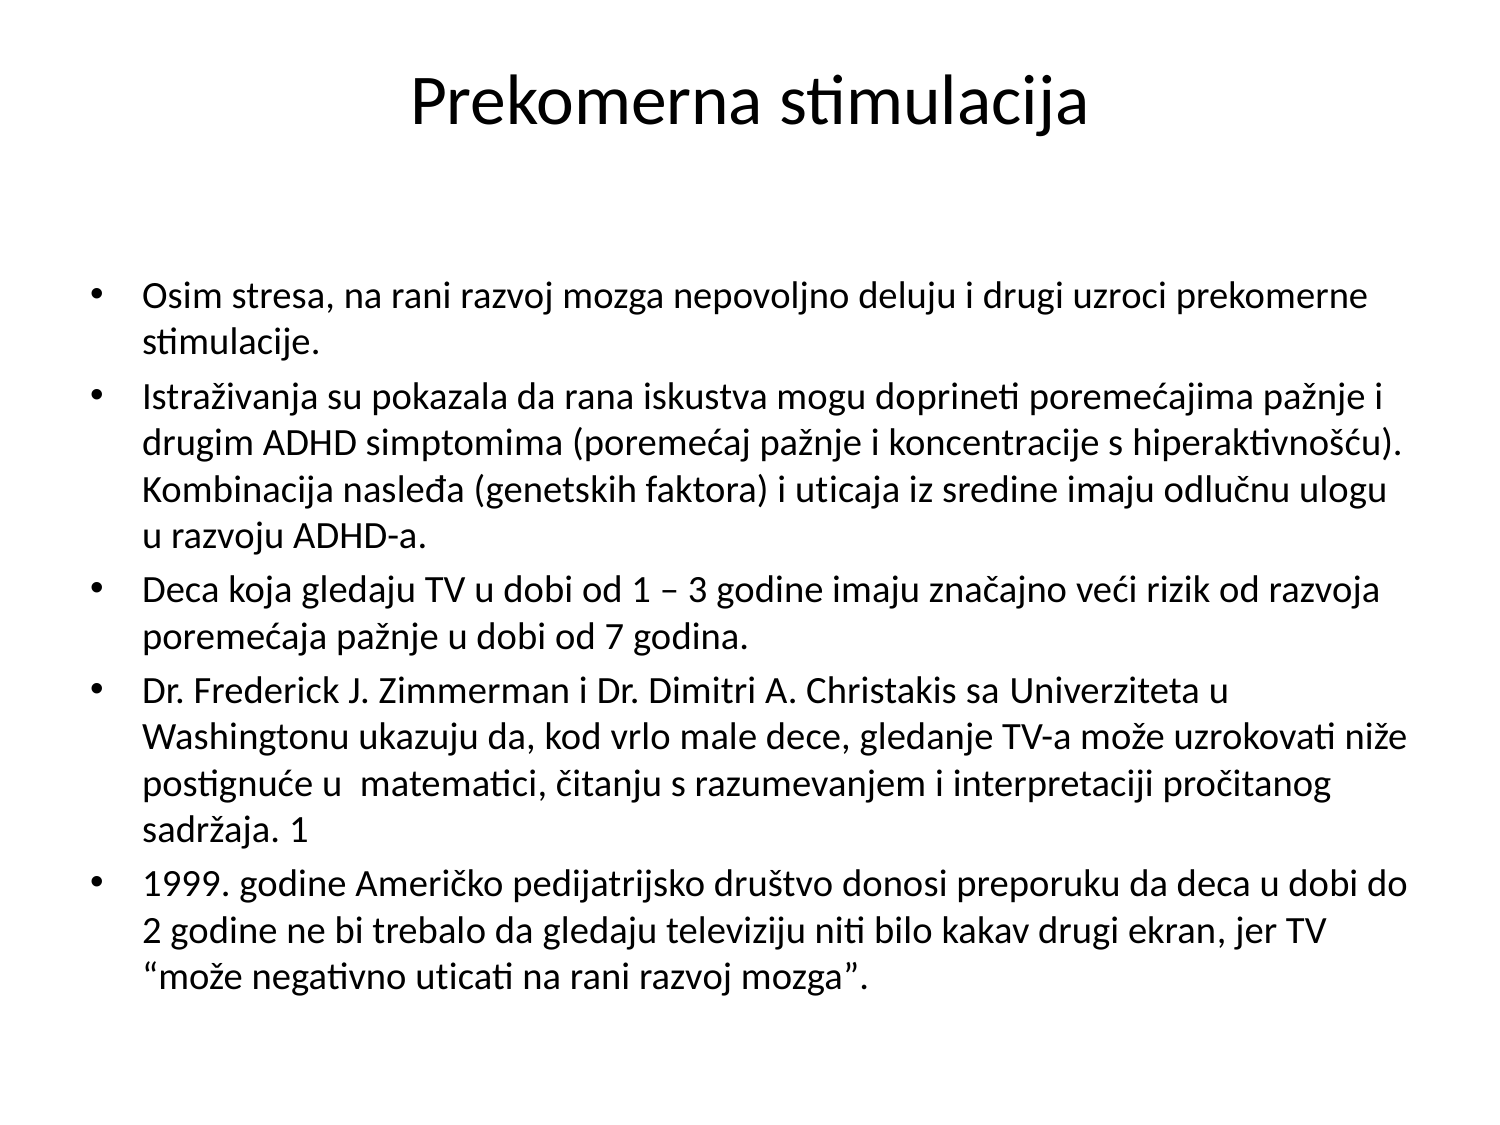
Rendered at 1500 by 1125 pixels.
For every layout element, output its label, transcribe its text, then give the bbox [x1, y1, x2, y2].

list Osim stresa, na rani razvoj mozga nepovoljno deluju i drugi uzroci prekomerne stimulacije. Istraživanja su pokazala da rana iskustva mogu doprineti poremećajima pažnje i drugim ADHD simptomima (poremećaj pažnje i koncentracije s hiperaktivnošću). Kombinacija nasleđa (genetskih faktora) i uticaja iz sredine imaju odlučnu ulogu u razvoju ADHD-a. Deca koja gledaju TV u dobi od 1 – 3 godine imaju značajno veći rizik od razvoja poremećaja pažnje u dobi od 7 godina. Dr. Frederick J. Zimmerman i Dr. Dimitri A. Christakis sa Univerziteta u Washingtonu ukazuju da, kod vrlo male dece, gledanje TV-a može uzrokovati niže postignuće u matematici, čitanju s razumevanjem i interpretaciji pročitanog sadržaja. 1 1999. godine Američko pedijatrijsko društvo donosi preporuku da deca u dobi do 2 godine ne bi trebalo da gledaju televiziju niti bilo kakav drugi ekran, jer TV “može negativno uticati na rani razvoj mozga”. [75, 262, 1425, 1005]
title Prekomerna stimulacija [75, 45, 1425, 233]
